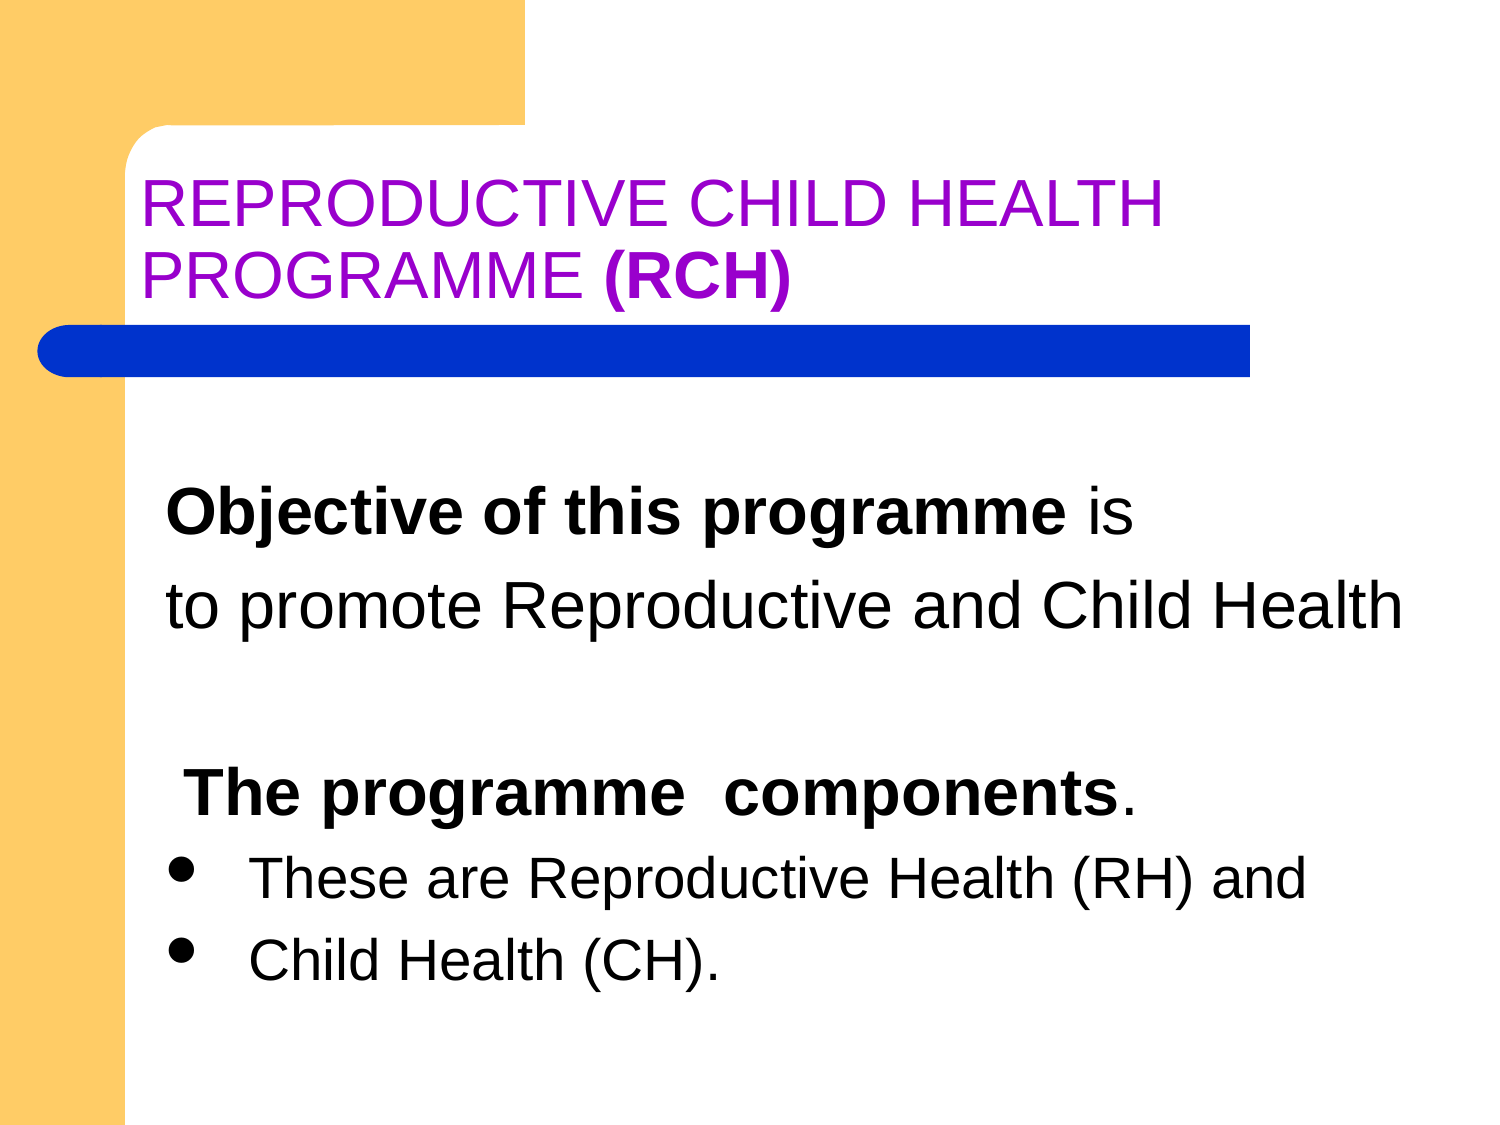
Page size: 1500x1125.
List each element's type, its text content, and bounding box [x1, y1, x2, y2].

title REPRODUCTIVE CHILD HEALTH PROGRAMME (RCH) [124, 124, 1426, 387]
list Objective of this programme is to promote Reproductive and Child Health The programme components. These are Reproductive Health (RH) and Child Health (CH). [0, 387, 1451, 1125]
